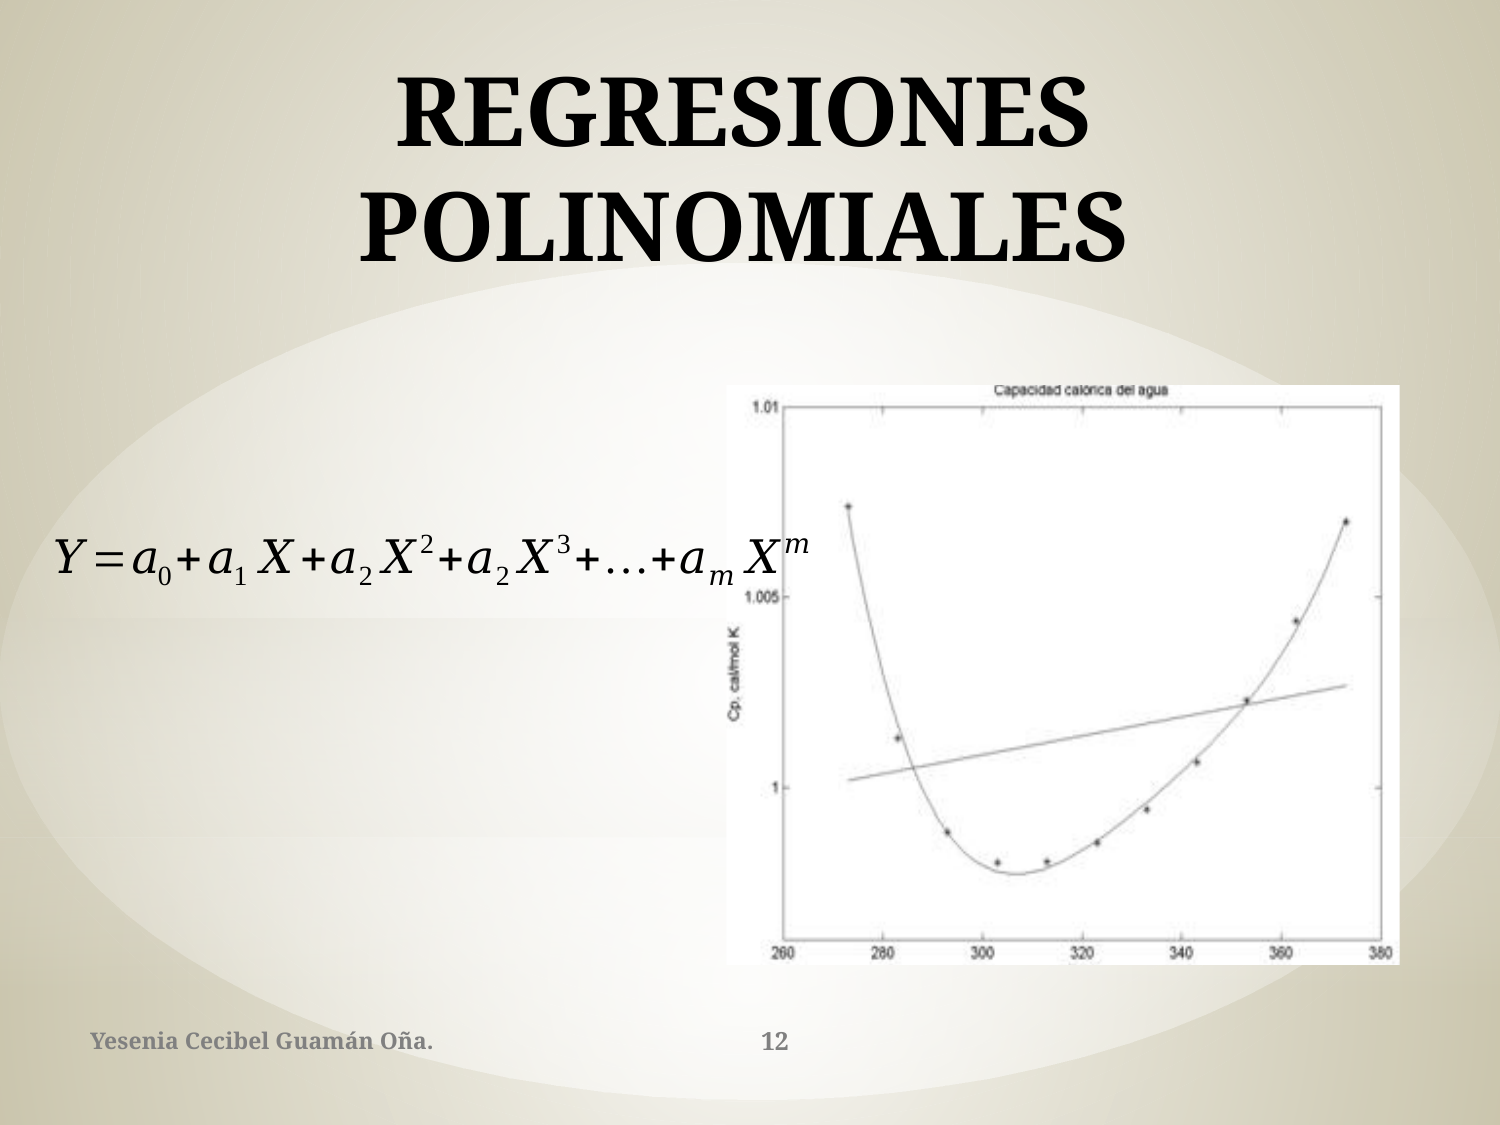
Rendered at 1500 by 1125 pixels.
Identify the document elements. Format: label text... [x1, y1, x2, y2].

slide_number 12 [624, 1012, 925, 1073]
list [726, 385, 1400, 965]
title REGRESIONES POLINOMIALES [88, 42, 1400, 231]
footer Yesenia Cecibel Guamán Oña. [75, 1012, 624, 1073]
